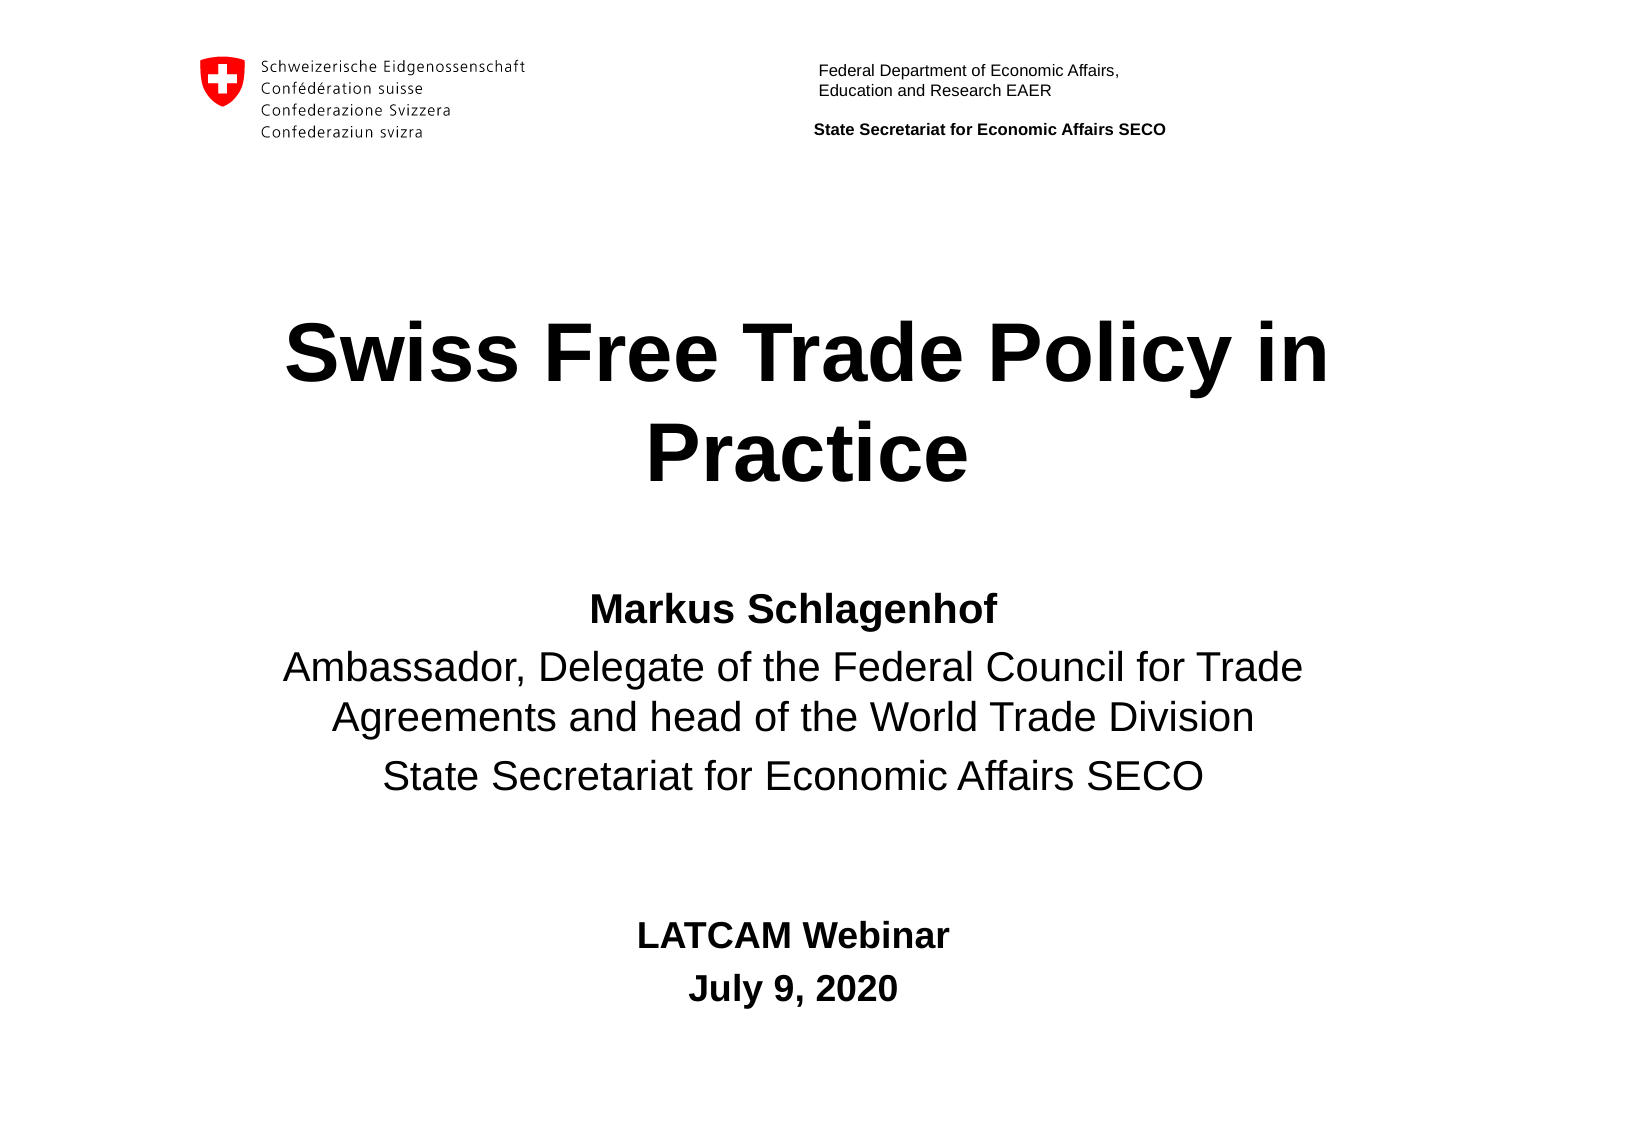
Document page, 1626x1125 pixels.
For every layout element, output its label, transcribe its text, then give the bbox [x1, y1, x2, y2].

picture [200, 56, 525, 138]
title Swiss Free Trade Policy in Practice [224, 290, 1392, 634]
subtitle Markus Schlagenhof Ambassador, Delegate of the Federal Council for Trade Agreements and head of the World Trade Division State Secretariat for Economic Affairs SECO LATCAM Webinar July 9, 2020 [209, 574, 1378, 1083]
